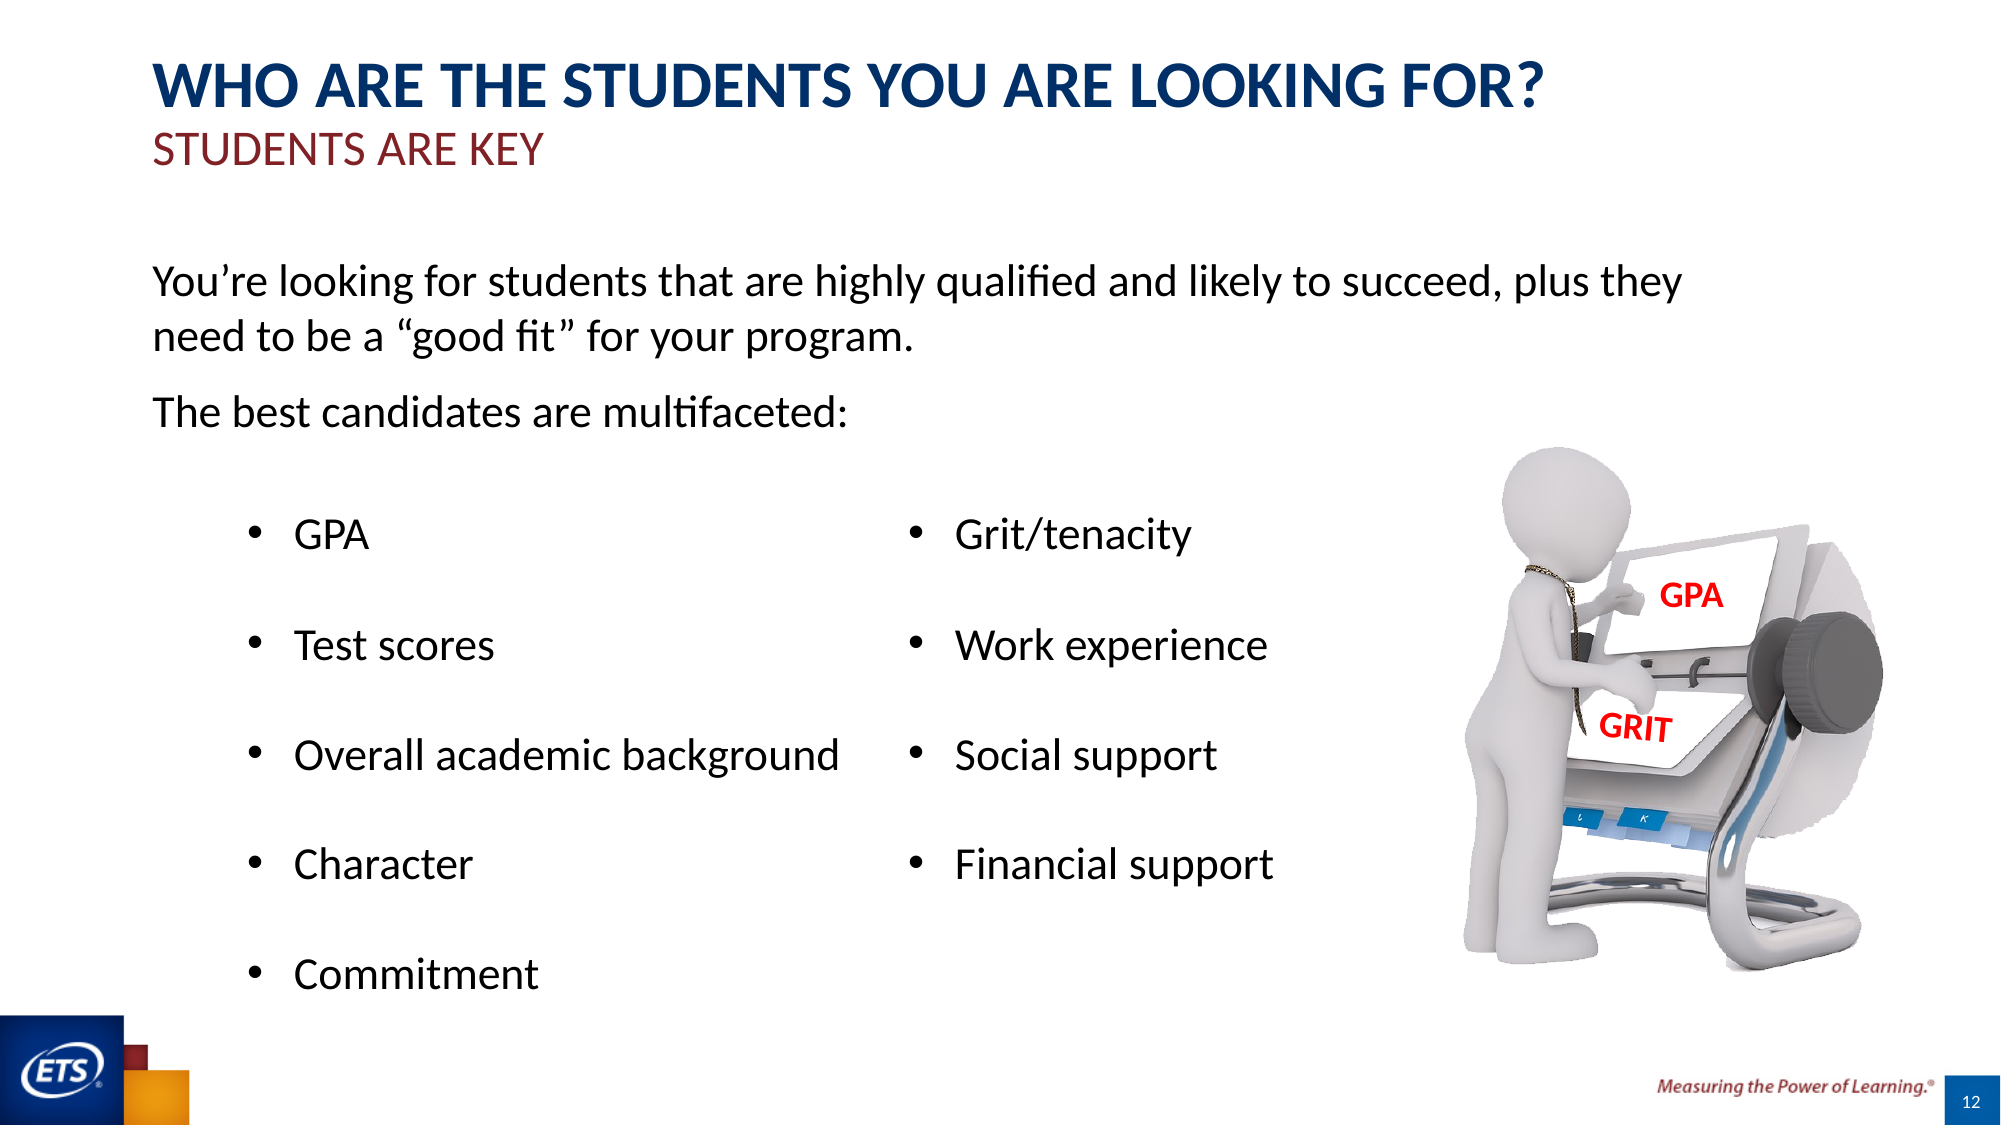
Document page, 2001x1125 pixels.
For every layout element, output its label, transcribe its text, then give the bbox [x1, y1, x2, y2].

list You’re looking for students that are highly qualified and likely to succeed, plus they need to be a “good fit” for your program. The best candidates are multifaceted: [137, 243, 961, 534]
text_box GPA Test scores Overall academic background Character Commitment Grit/tenacity Work experience Social support Financial support [232, 441, 961, 1125]
picture [0, 0, 2001, 1125]
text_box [961, 173, 2000, 1125]
title WHO ARE THE STUDENTS YOU ARE LOOKING FOR? STUDENTS ARE KEY [137, 29, 1863, 198]
